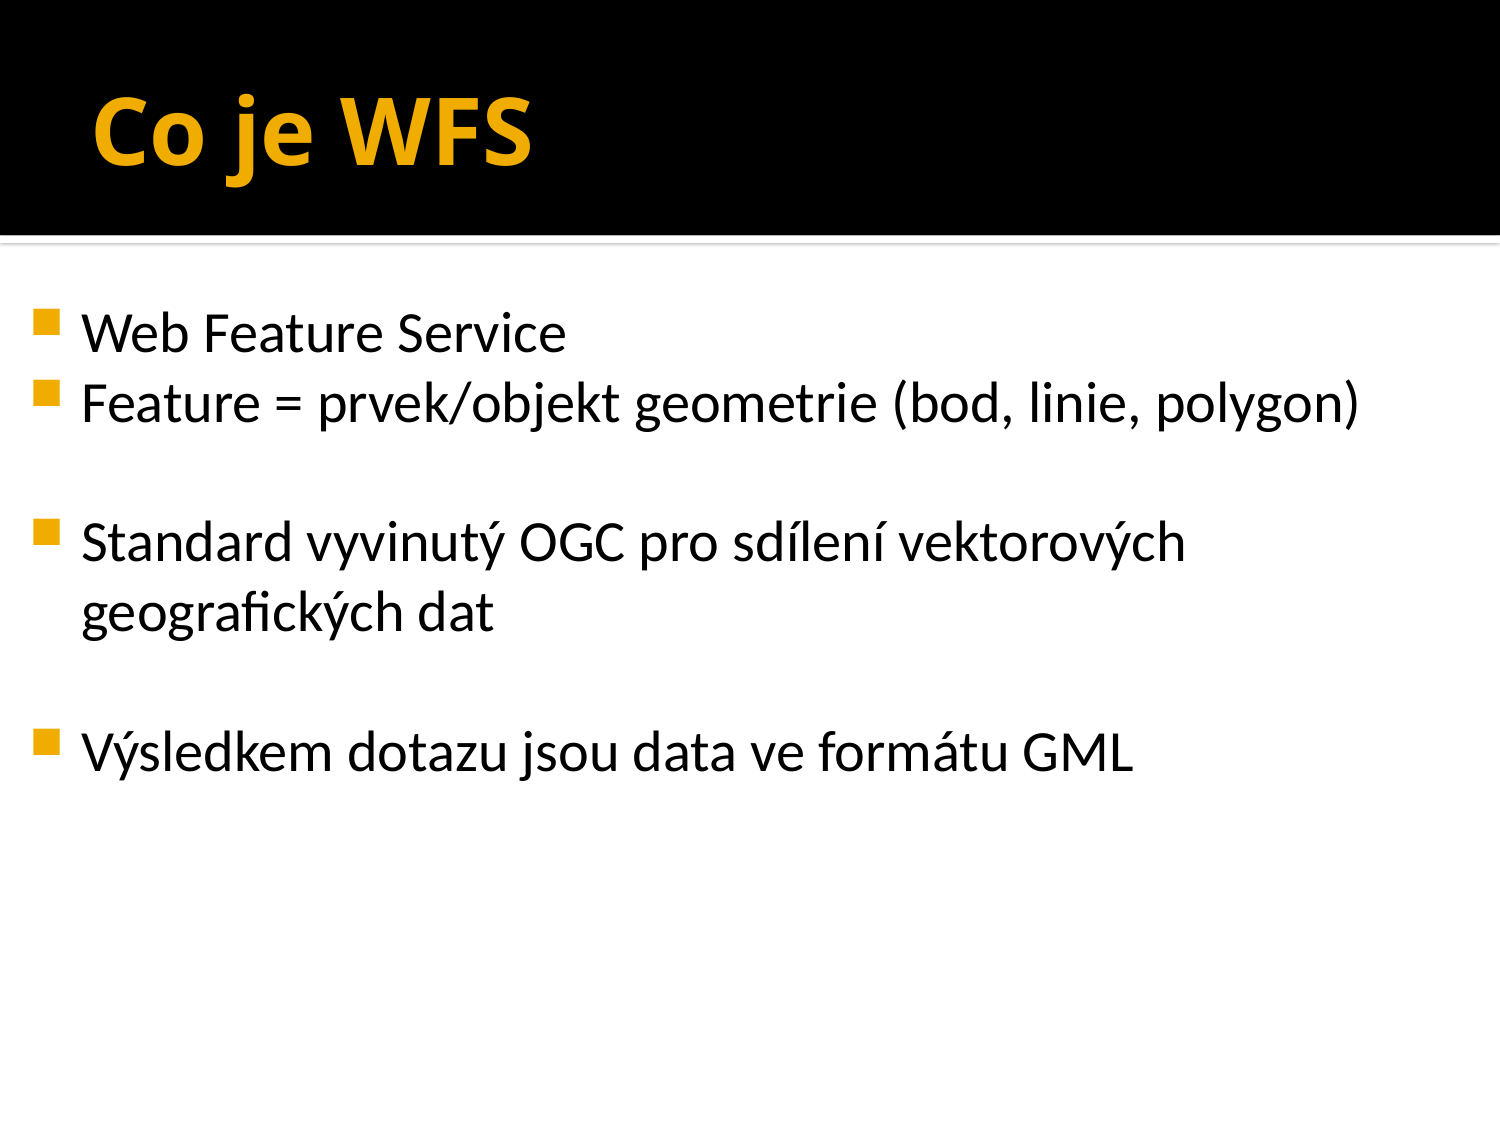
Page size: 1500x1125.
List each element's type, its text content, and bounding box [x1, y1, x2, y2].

title Co je WFS [75, 25, 1425, 231]
list Web Feature Service Feature = prvek/objekt geometrie (bod, linie, polygon) Standard vyvinutý OGC pro sdílení vektorových geografických dat Výsledkem dotazu jsou data ve formátu GML [0, 278, 1500, 1050]
